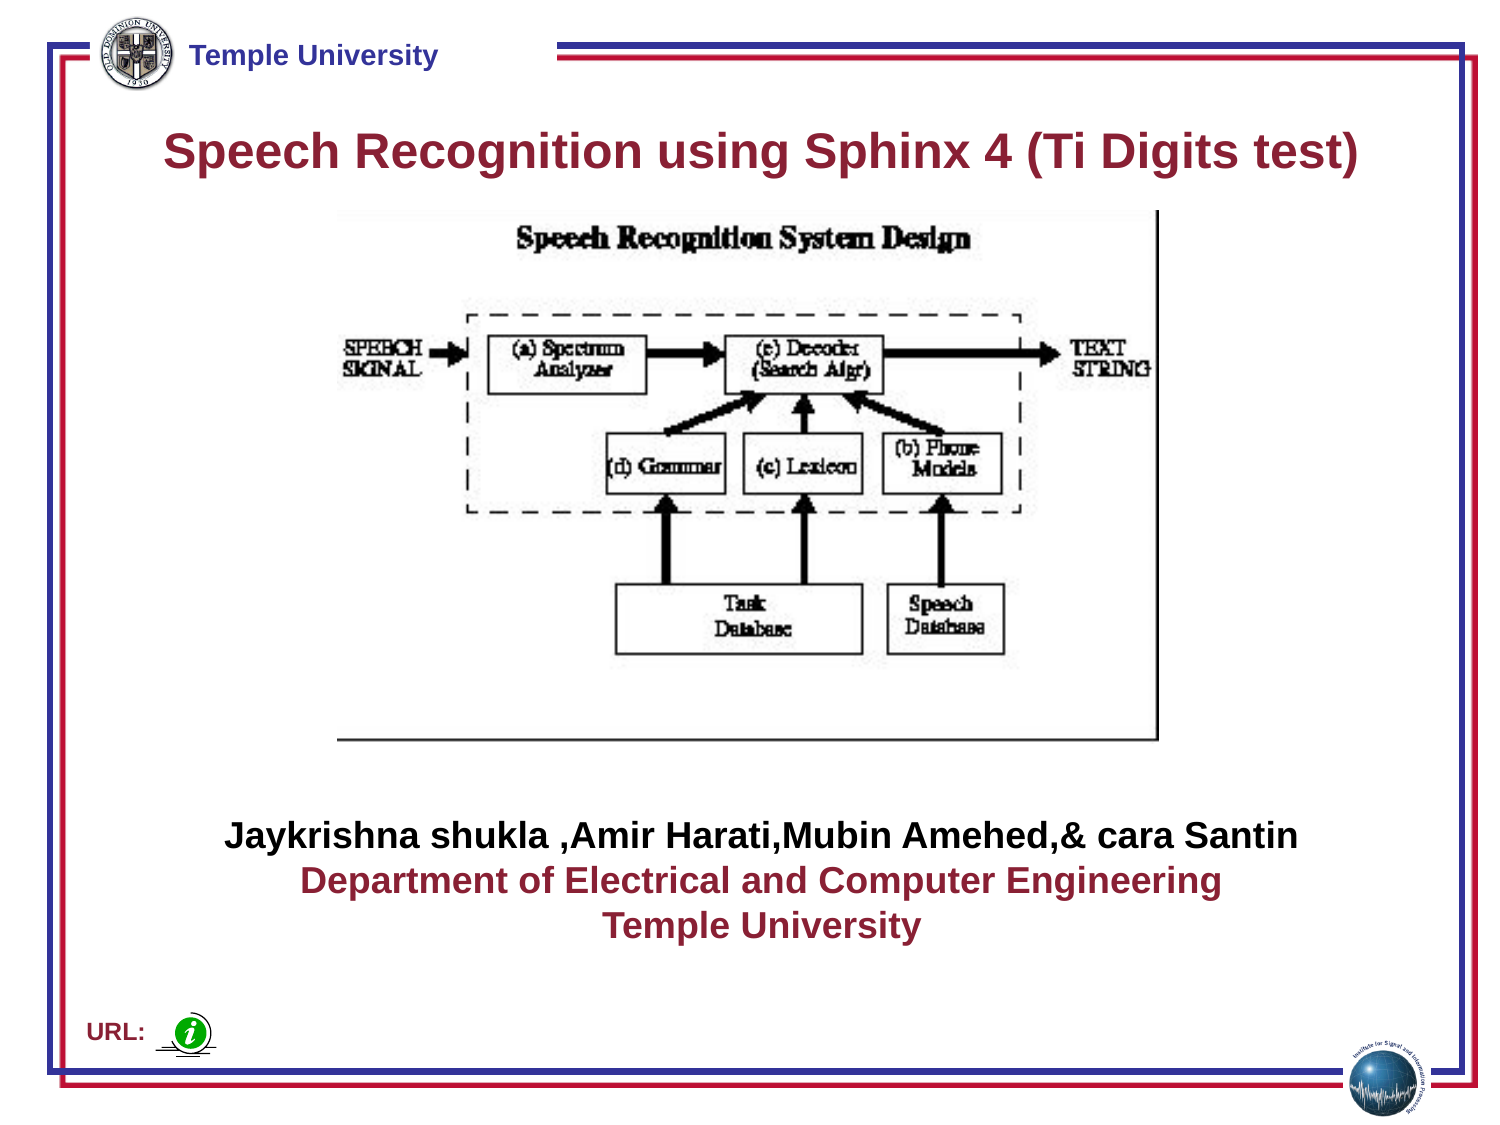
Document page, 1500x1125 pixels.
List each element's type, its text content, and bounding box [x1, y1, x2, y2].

text_box Speech Recognition using Sphinx 4 (Ti Digits test) [67, 110, 1457, 186]
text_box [71, 1011, 217, 1058]
picture [337, 209, 1160, 744]
picture [99, 16, 175, 91]
picture [1343, 1036, 1431, 1121]
text_box Jaykrishna shukla ,Amir Harati,Mubin Amehed,& cara Santin Department of Electrical and Computer Engineering Temple University [71, 803, 1453, 954]
